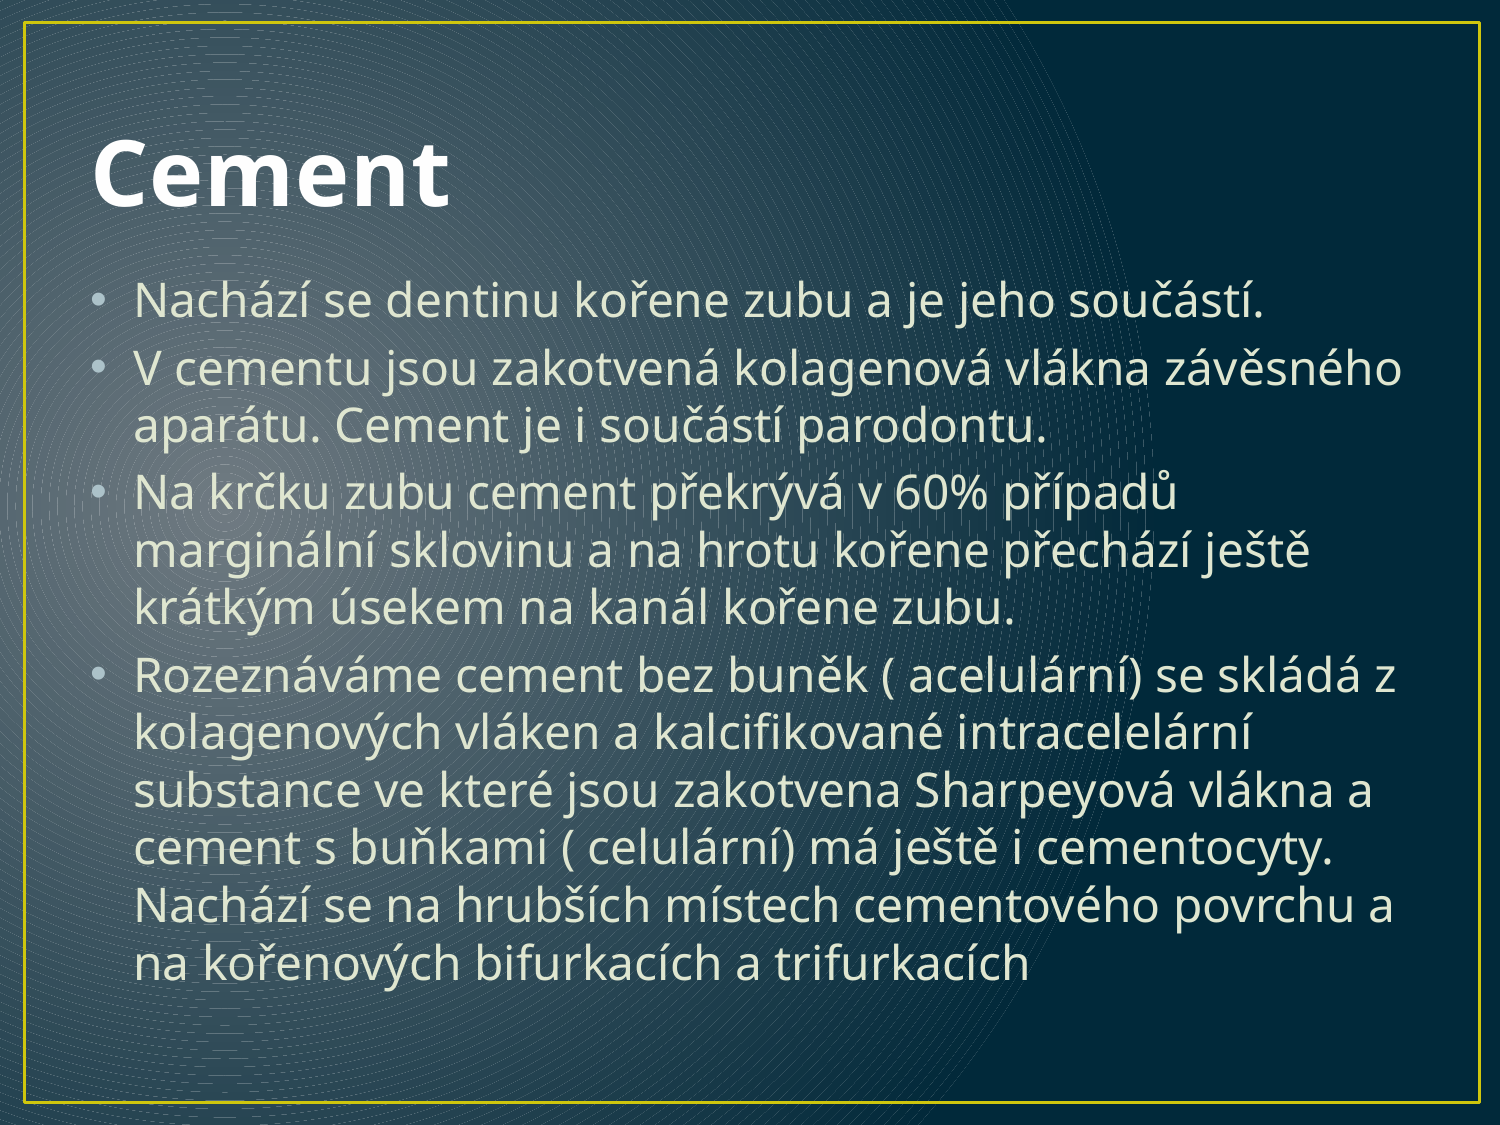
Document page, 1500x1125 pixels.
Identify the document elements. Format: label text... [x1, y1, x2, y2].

title Cement [75, 45, 1425, 233]
list Nachází se dentinu kořene zubu a je jeho součástí. V cementu jsou zakotvená kolagenová vlákna závěsného aparátu. Cement je i součástí parodontu. Na krčku zubu cement překrývá v 60% případů marginální sklovinu a na hrotu kořene přechází ještě krátkým úsekem na kanál kořene zubu. Rozeznáváme cement bez buněk ( acelulární) se skládá z kolagenových vláken a kalcifikované intracelelární substance ve které jsou zakotvena Sharpeyová vlákna a cement s buňkami ( celulární) má ještě i cementocyty. Nachází se na hrubších místech cementového povrchu a na kořenových bifurkacích a trifurkacích [75, 262, 1425, 1005]
